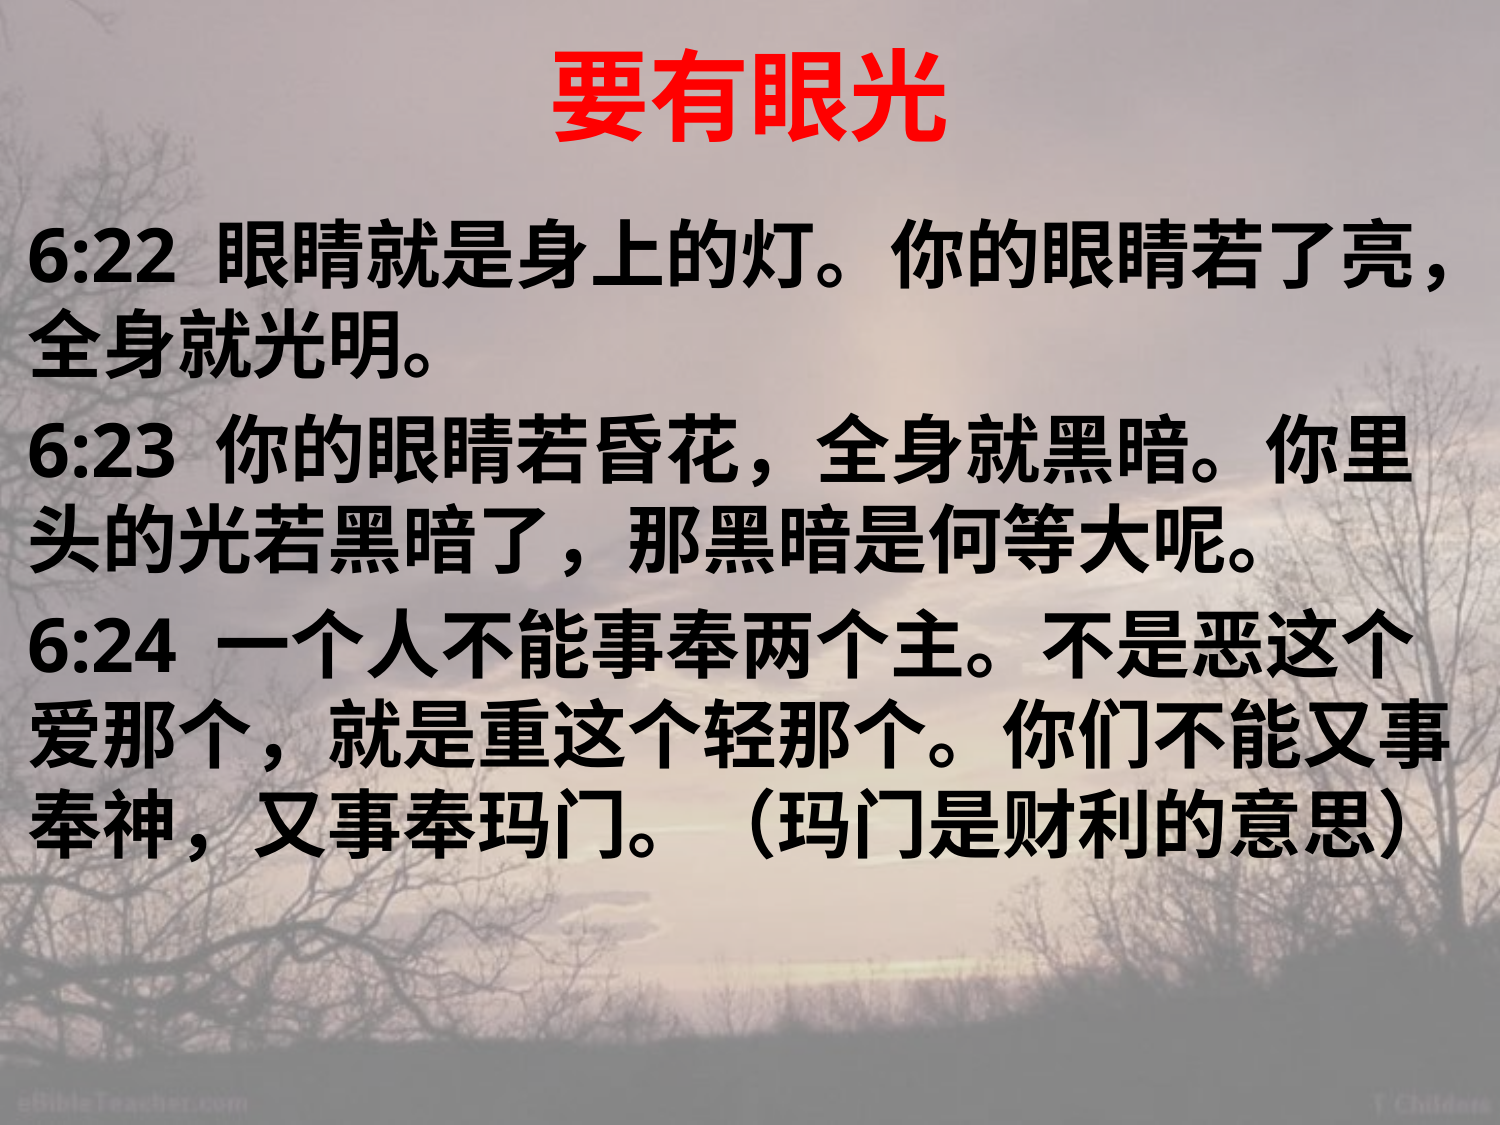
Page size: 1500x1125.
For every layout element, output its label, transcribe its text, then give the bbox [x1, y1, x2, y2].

list 6:22 眼睛就是身上的灯。你的眼睛若了亮，全身就光明。 6:23 你的眼睛若昏花，全身就黑暗。你里头的光若黑暗了，那黑暗是何等大呢。 6:24 一个人不能事奉两个主。不是恶这个爱那个，就是重这个轻那个。你们不能又事奉神，又事奉玛门。（玛门是财利的意思） [12, 200, 1500, 1063]
title 要有眼光 [75, 0, 1425, 188]
